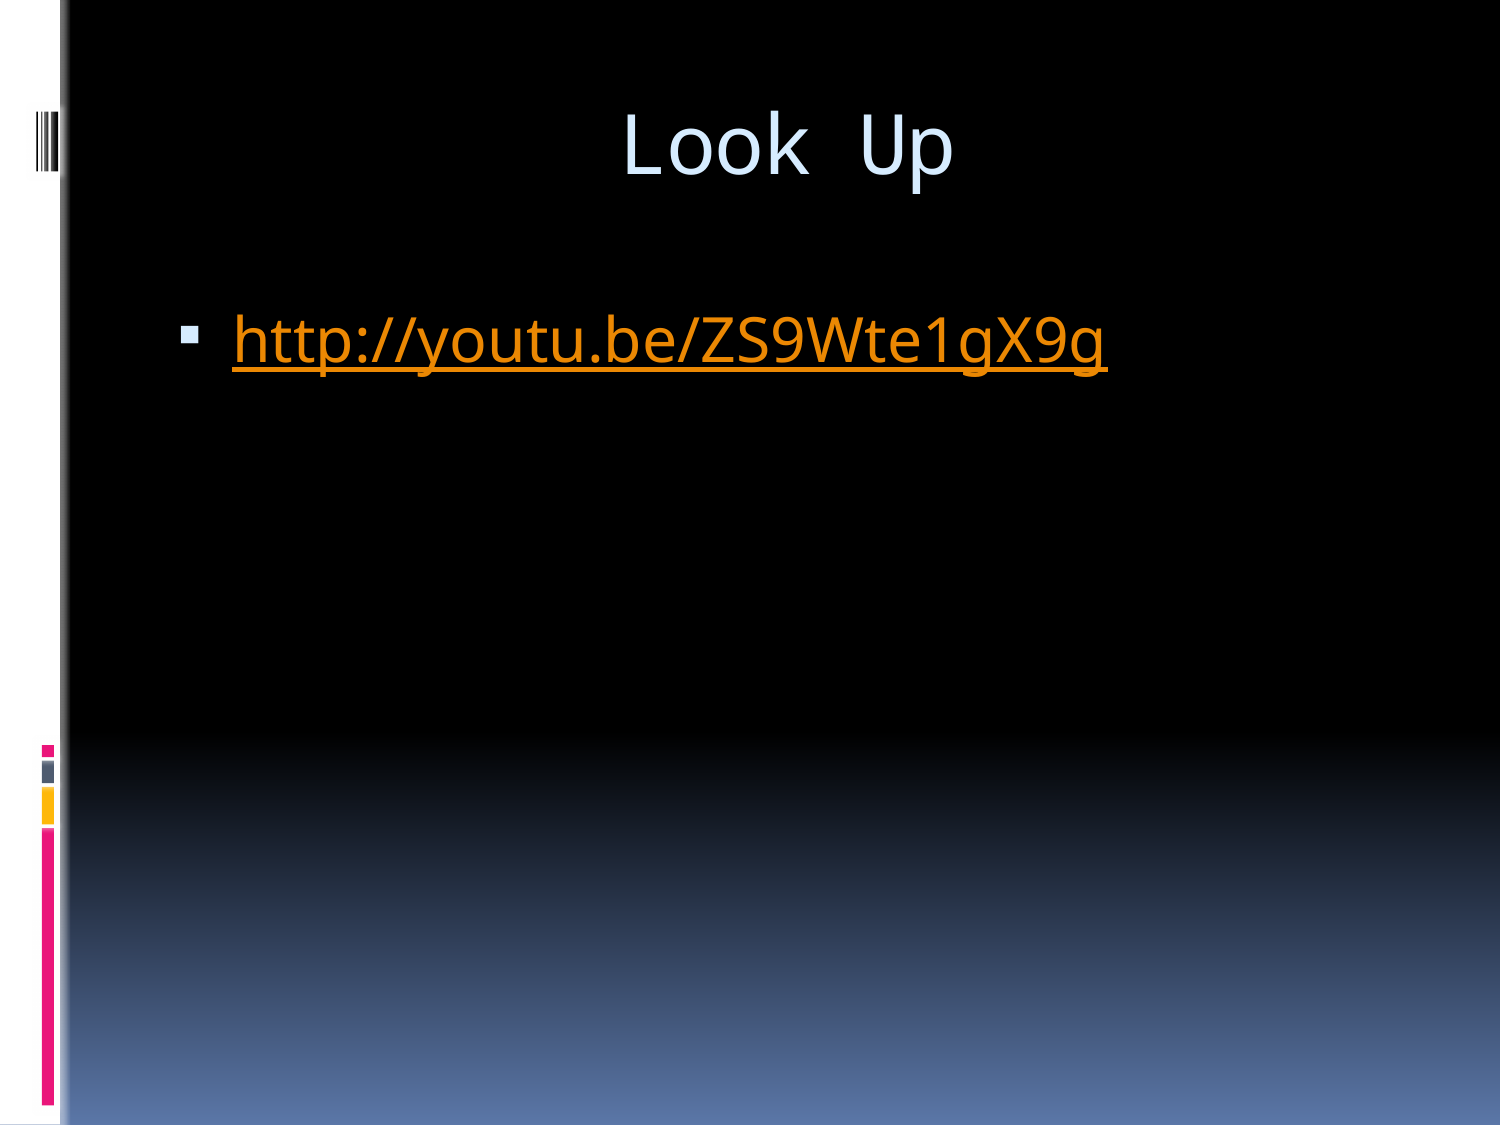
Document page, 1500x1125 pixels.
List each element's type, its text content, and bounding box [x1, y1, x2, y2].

title Look Up [150, 83, 1425, 234]
list http://youtu.be/ZS9Wte1gX9g [150, 292, 1425, 1043]
